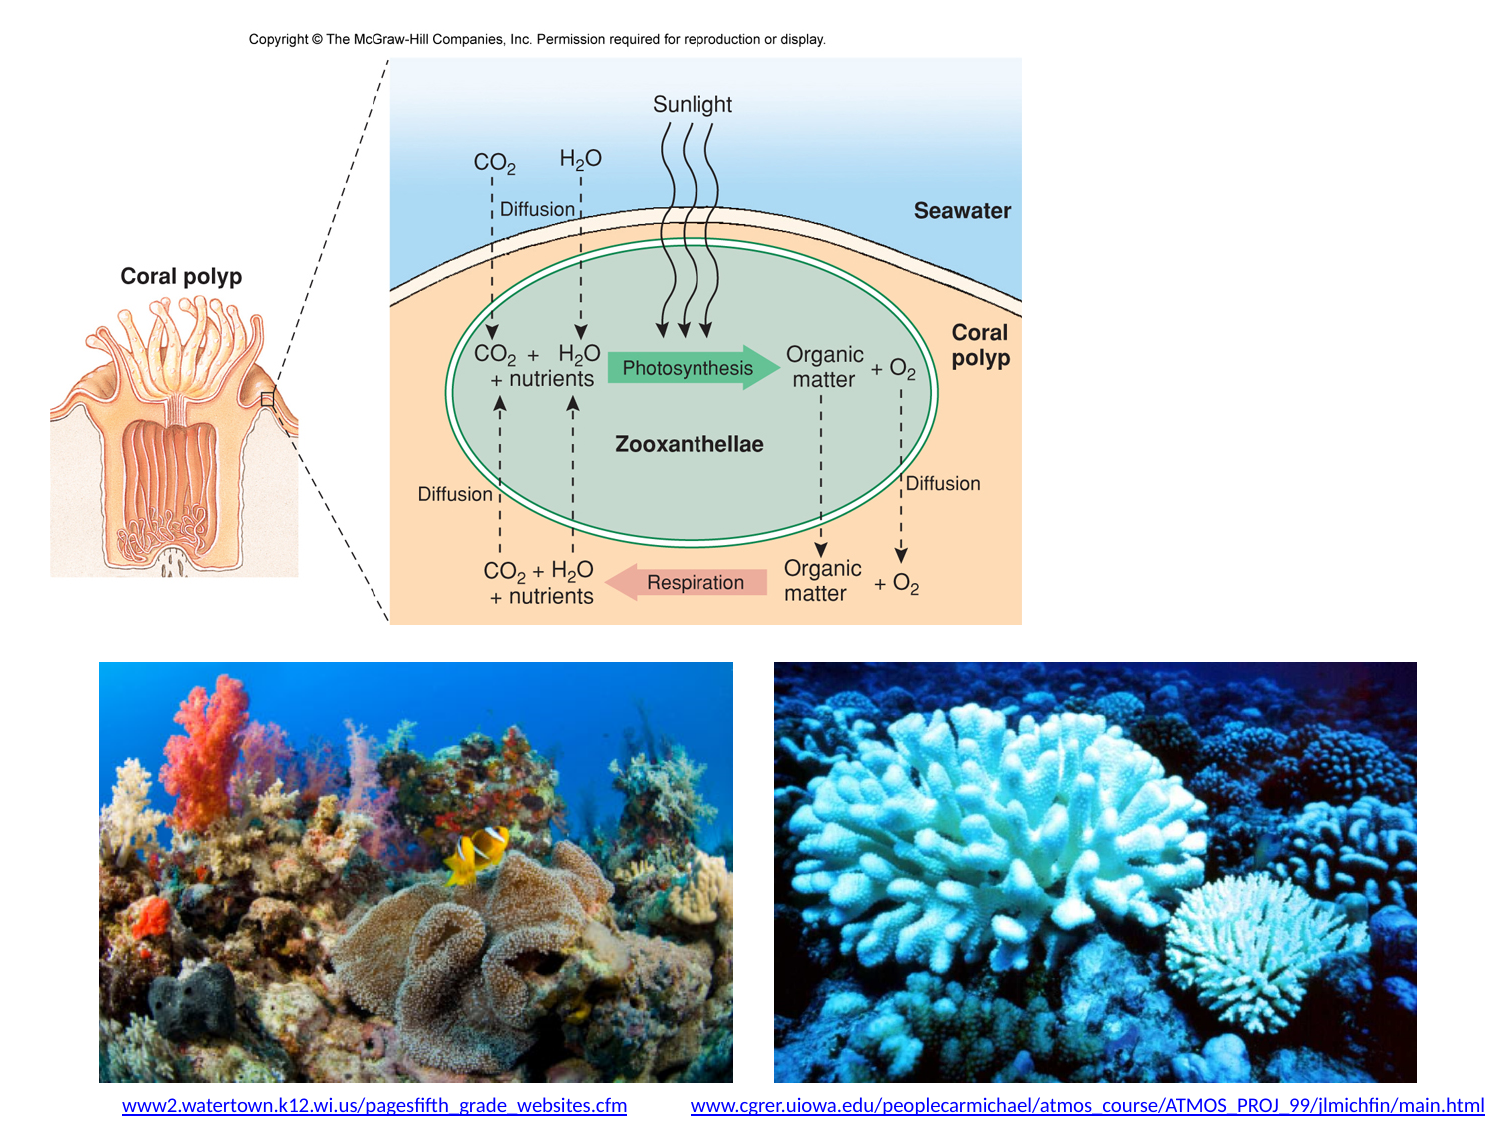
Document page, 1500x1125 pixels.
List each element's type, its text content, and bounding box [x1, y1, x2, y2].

picture [49, 24, 1022, 626]
text_box www.cgrer.uiowa.edu/peoplecarmichael/atmos_course/ATMOS_PROJ_99/jlmichfin/main.html [575, 1084, 1500, 1125]
picture [99, 662, 734, 1083]
text_box www2.watertown.k12.wi.us/pagesfifth_grade_websites.cfm [0, 1084, 575, 1125]
picture [774, 662, 1417, 1083]
